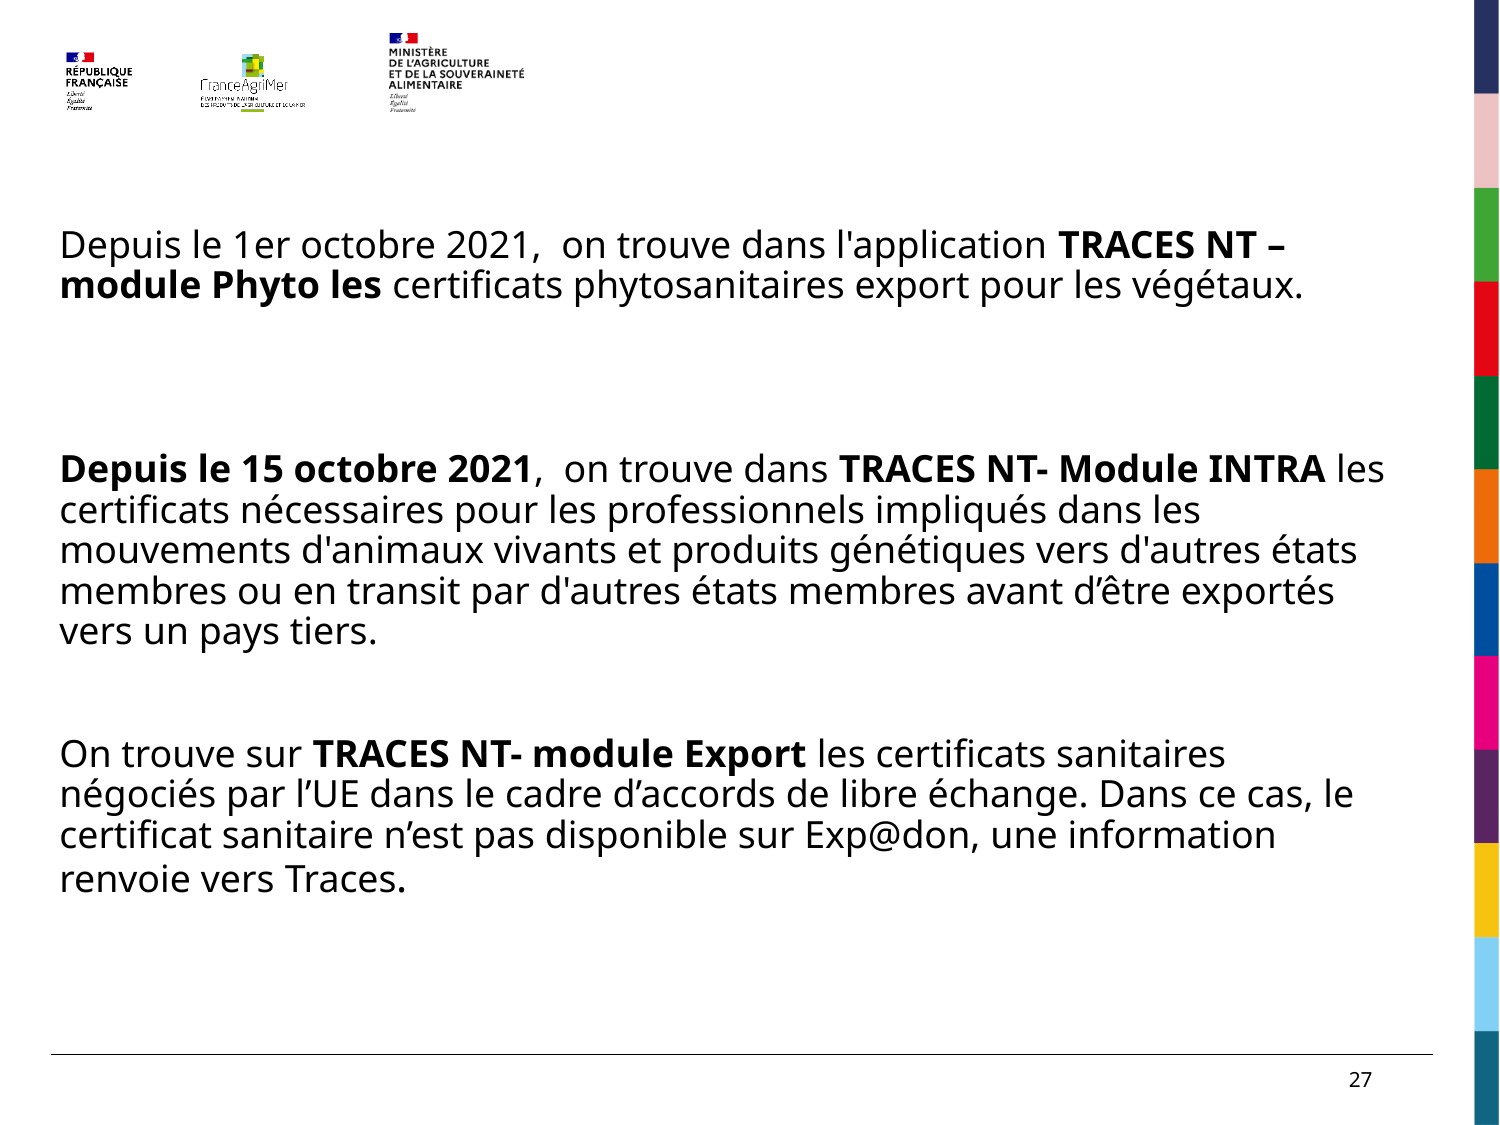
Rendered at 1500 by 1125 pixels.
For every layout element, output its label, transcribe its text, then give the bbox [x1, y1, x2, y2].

picture [201, 54, 305, 112]
picture [1474, 0, 1499, 1125]
picture [56, 42, 136, 122]
picture [389, 33, 530, 112]
list Depuis le 1er octobre 2021, on trouve dans l'application TRACES NT – module Phyto les certificats phytosanitaires export pour les végétaux. Depuis le 15 octobre 2021, on trouve dans TRACES NT- Module INTRA les certificats nécessaires pour les professionnels impliqués dans les mouvements d'animaux vivants et produits génétiques vers d'autres états membres ou en transit par d'autres états membres avant d’être exportés vers un pays tiers. On trouve sur TRACES NT- module Export les certificats sanitaires négociés par l’UE dans le cadre d’accords de libre échange. Dans ce cas, le certificat sanitaire n’est pas disponible sur Exp@don, une information renvoie vers Traces. [44, 218, 1408, 907]
